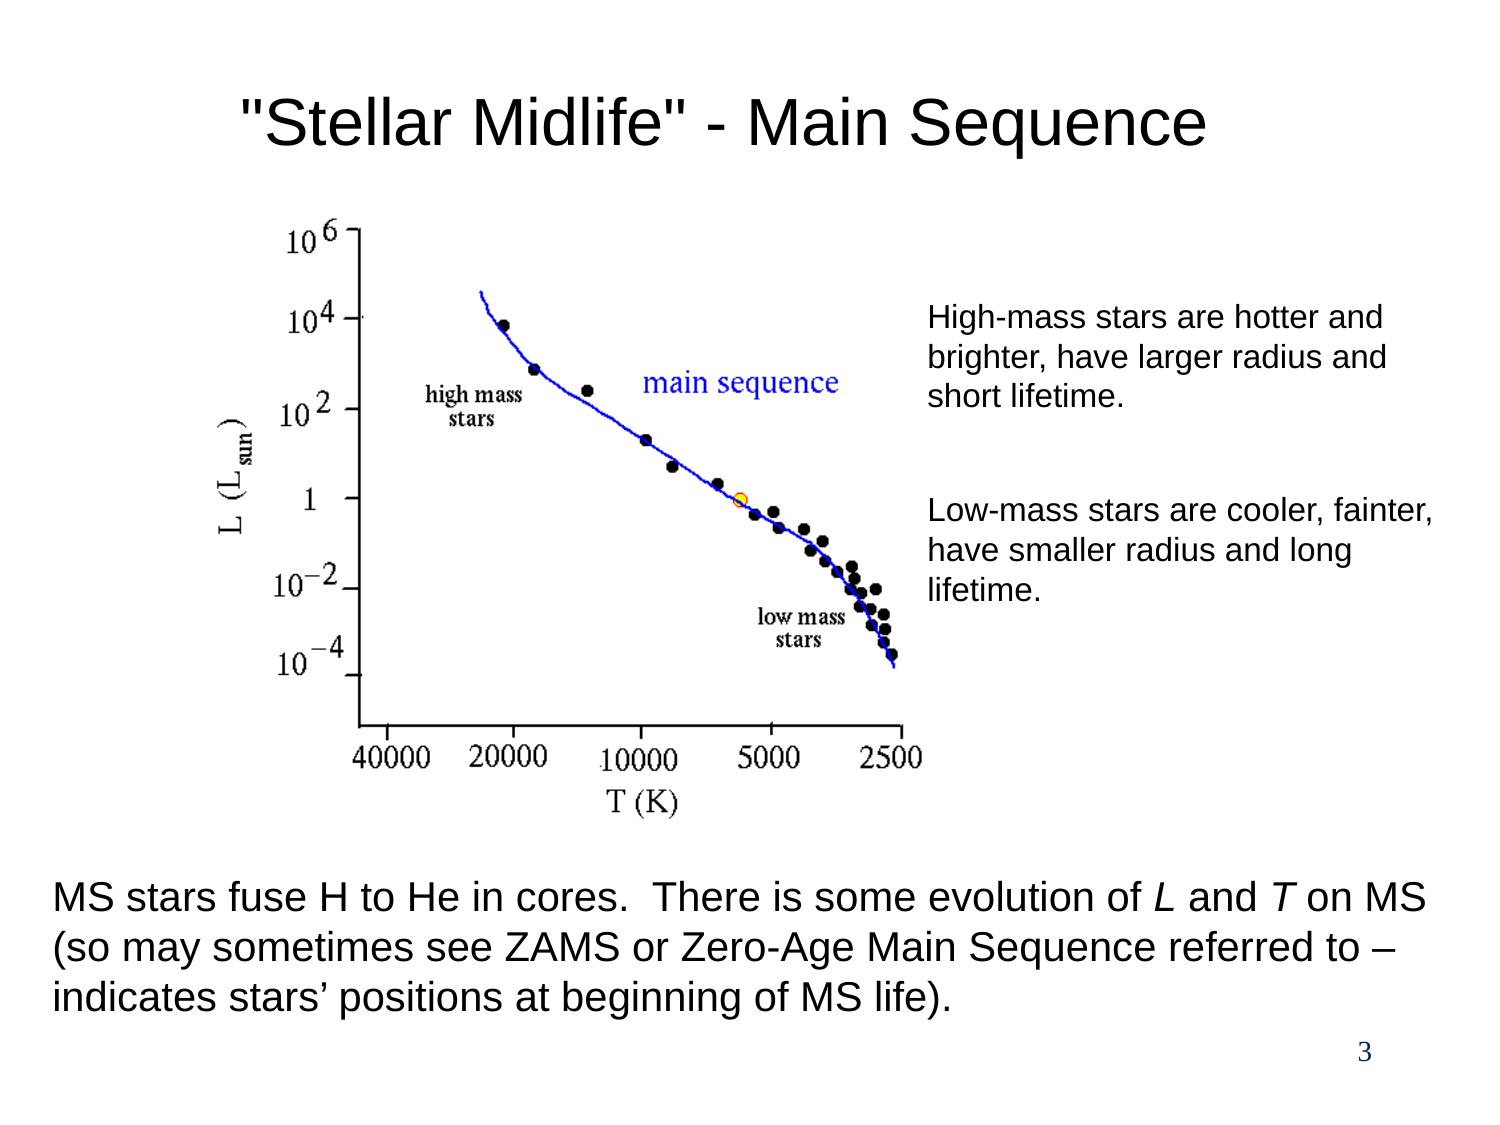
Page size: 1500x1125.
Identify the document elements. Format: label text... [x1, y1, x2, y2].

slide_number 3 [1074, 1024, 1388, 1101]
text_box MS stars fuse H to He in cores. There is some evolution of L and T on MS (so may sometimes see ZAMS or Zero-Age Main Sequence referred to – indicates stars’ positions at beginning of MS life). [37, 862, 1450, 1028]
picture [199, 212, 976, 823]
title "Stellar Midlife" - Main Sequence [87, 37, 1363, 201]
text_box High-mass stars are hotter and brighter, have larger radius and short lifetime. Low-mass stars are cooler, fainter, have smaller radius and long lifetime. [979, 287, 1450, 615]
